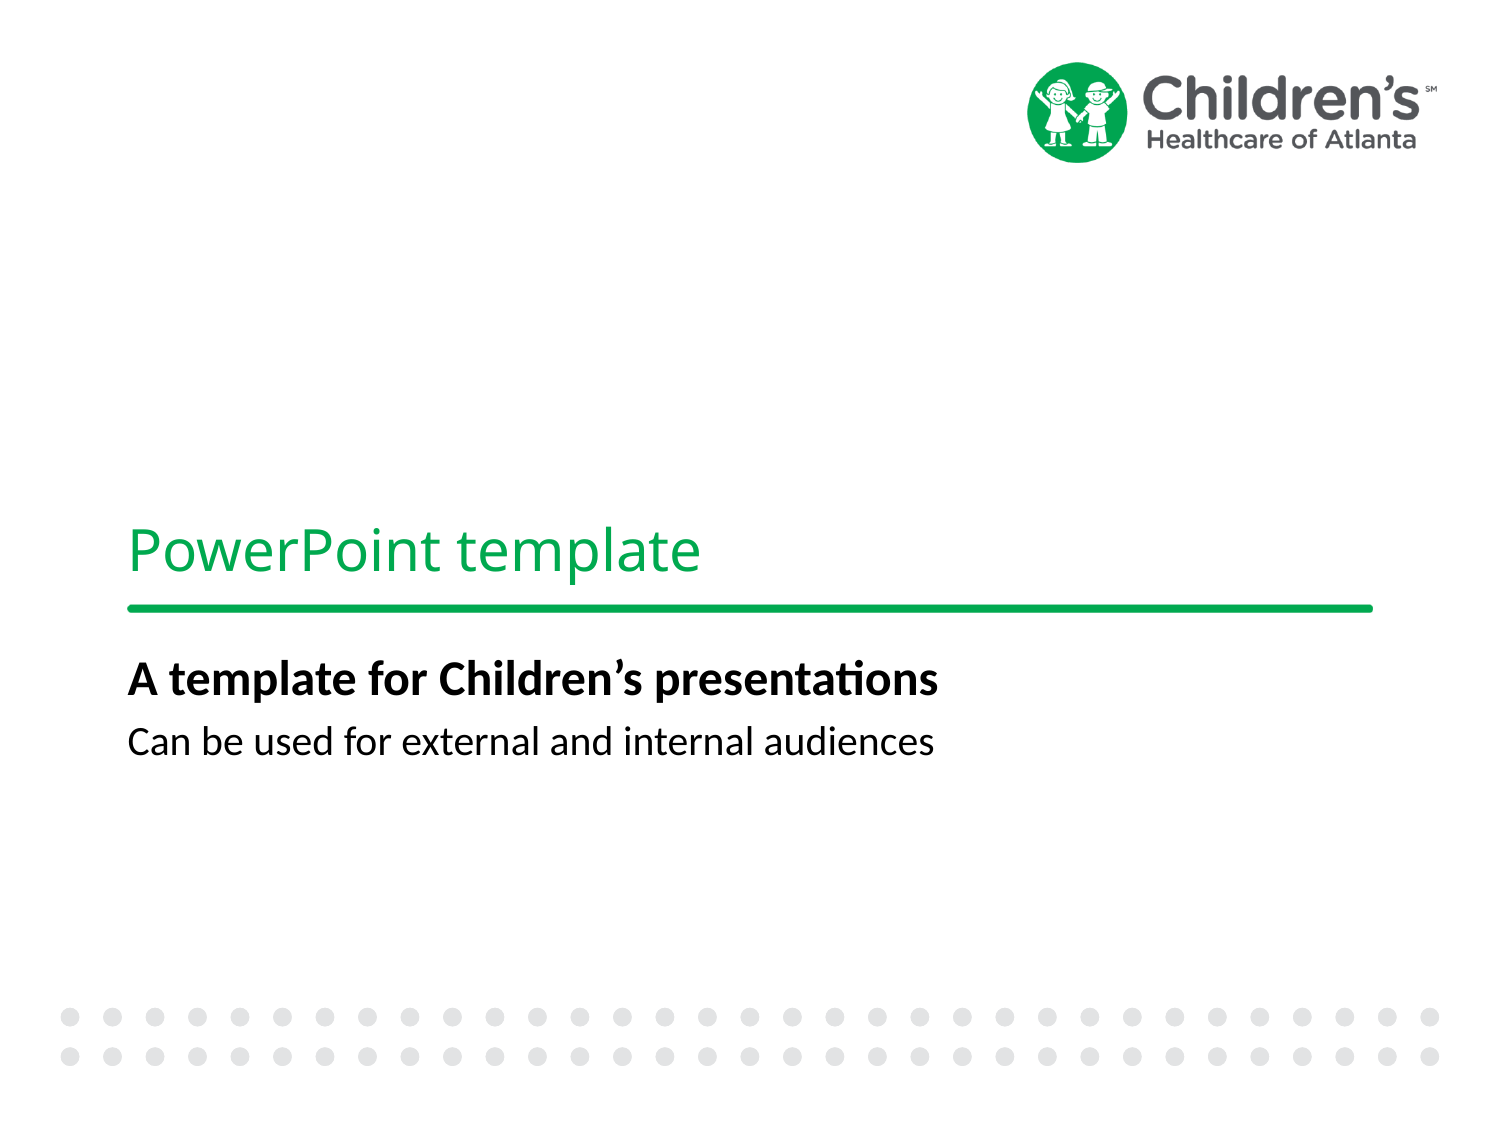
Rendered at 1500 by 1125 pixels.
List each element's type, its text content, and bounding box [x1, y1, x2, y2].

subtitle A template for Children’s presentations Can be used for external and internal audiences [112, 637, 1388, 863]
picture [127, 604, 1373, 613]
title PowerPoint template [112, 349, 1388, 591]
picture [1027, 62, 1437, 163]
